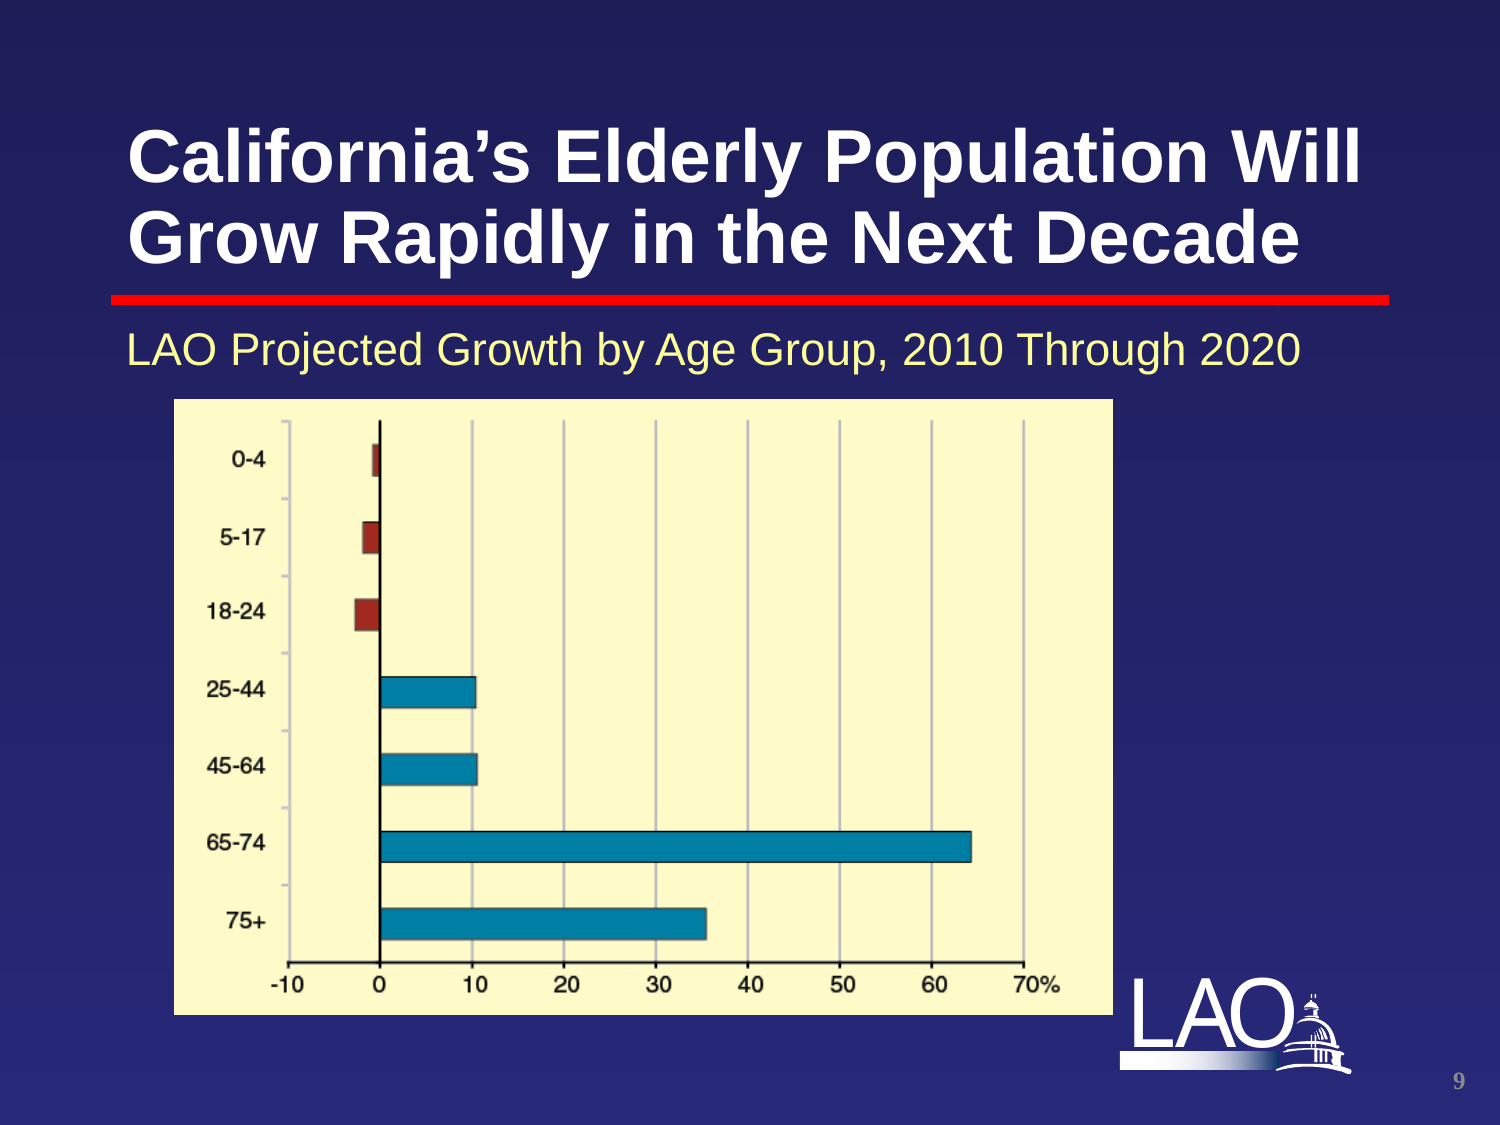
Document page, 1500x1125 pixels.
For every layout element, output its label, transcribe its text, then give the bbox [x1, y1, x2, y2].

text_box LAO Projected Growth by Age Group, 2010 Through 2020 [111, 312, 1388, 383]
title California’s Elderly Population Will Grow Rapidly in the Next Decade [112, 99, 1388, 288]
picture [174, 399, 1113, 1016]
slide_number 8 [1162, 1050, 1481, 1110]
